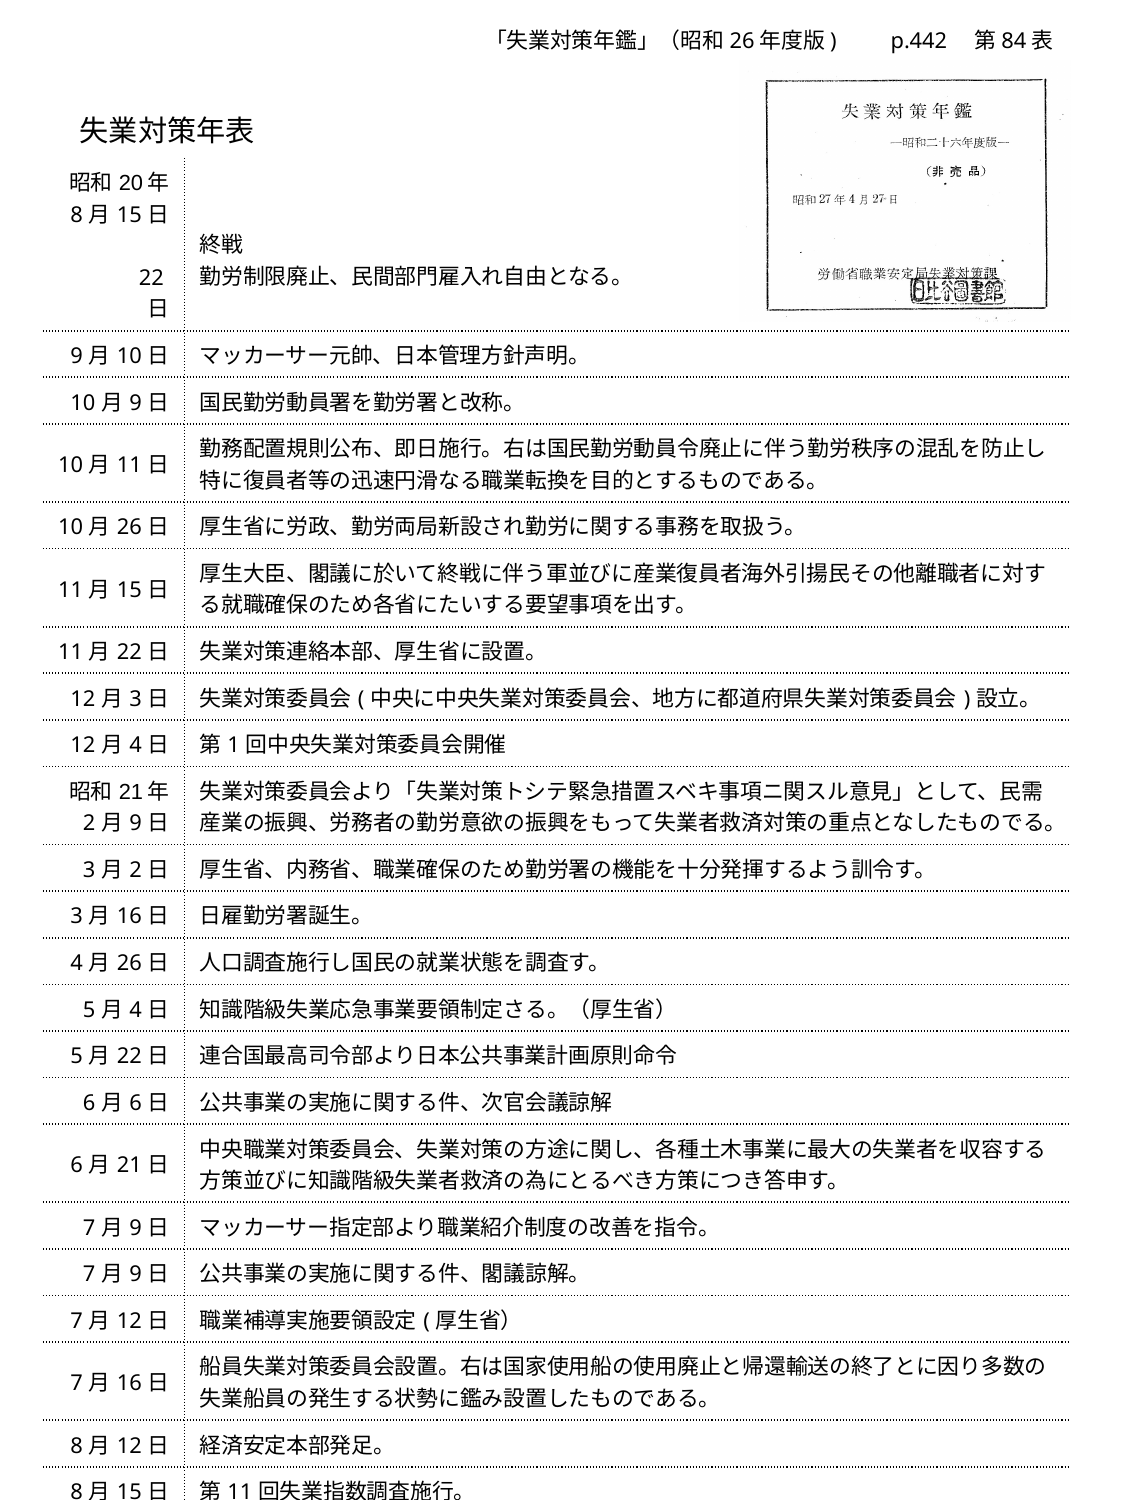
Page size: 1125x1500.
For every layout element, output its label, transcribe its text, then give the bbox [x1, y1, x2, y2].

table_cell 11月15日 [43, 549, 184, 627]
table_cell 公共事業の実施に関する件、次官会議諒解 [184, 1078, 1070, 1124]
table_cell 知識階級失業応急事業要領制定さる。（厚生省） [184, 984, 1070, 1031]
table_cell 中央職業対策委員会、失業対策の方途に関し、各種土木事業に最大の失業者を収容する方策並びに知識階級失業者救済の為にとるべき方策につき答申す。 [184, 1124, 1070, 1202]
table_cell 10月26日 [43, 502, 184, 549]
table_cell 6月6日 [43, 1078, 184, 1124]
table_cell 6月21日 [43, 1124, 184, 1202]
table_cell 5月22日 [43, 1031, 184, 1078]
table_cell 3月16日 [43, 891, 184, 938]
table_cell 12月4日 [43, 720, 184, 766]
table_cell 7月9日 [43, 1202, 184, 1249]
table_cell 第1回中央失業対策委員会開催 [184, 720, 1070, 766]
table_header 失業対策年表 [43, 100, 734, 158]
table_cell 5月4日 [43, 984, 184, 1031]
table_cell 7月9日 [43, 1249, 184, 1295]
table_cell 4月26日 [43, 938, 184, 984]
table_cell 厚生省に労政、勤労両局新設され勤労に関する事務を取扱う。 [184, 502, 1070, 549]
table_cell 10月9日 [43, 377, 184, 424]
table_cell マッカーサー元帥、日本管理方針声明。 [184, 331, 1070, 377]
table_cell マッカーサー指定部より職業紹介制度の改善を指令。 [184, 1202, 1070, 1249]
table_cell 10月11日 [43, 424, 184, 502]
table_cell 8月15日 [43, 1467, 184, 1500]
table_cell 人口調査施行し国民の就業状態を調査す。 [184, 938, 1070, 984]
table_cell 日雇勤労署誕生。 [184, 891, 1070, 938]
table_cell 昭和21年 2月9日 [43, 766, 184, 845]
table_cell 公共事業の実施に関する件、閣議諒解。 [184, 1249, 1070, 1295]
table_cell 失業対策委員会より「失業対策トシテ緊急措置スベキ事項ニ関スル意見」として、民需産業の振興、労務者の勤労意欲の振興をもって失業者救済対策の重点となしたものでる。 [184, 766, 1070, 845]
table_cell 8月12日 [43, 1420, 184, 1467]
table_cell 勤務配置規則公布、即日施行。右は国民勤労動員令廃止に伴う勤労秩序の混乱を防止し特に復員者等の迅速円滑なる職業転換を目的とするものである。 [184, 424, 1070, 502]
table_cell 3月2日 [43, 845, 184, 891]
table_cell 国民勤労動員署を勤労署と改称。 [184, 377, 1070, 424]
table_cell 経済安定本部発足。 [184, 1420, 1070, 1467]
table_cell 船員失業対策委員会設置。右は国家使用船の使用廃止と帰還輸送の終了とに因り多数の失業船員の発生する状勢に鑑み設置したものである。 [184, 1342, 1070, 1420]
table_cell 昭和20年 8月15日 22日 [43, 158, 184, 331]
table_cell 第11回失業指数調査施行。 [184, 1467, 1070, 1500]
table_cell 終戦 勤労制限廃止、民間部門雇入れ自由となる。 [184, 158, 745, 331]
table_cell 7月12日 [43, 1295, 184, 1342]
table_cell 9月10日 [43, 331, 184, 377]
picture [739, 60, 1071, 323]
table_cell 7月16日 [43, 1342, 184, 1420]
table_cell 12月3日 [43, 673, 184, 720]
table_cell 厚生大臣、閣議に於いて終戦に伴う軍並びに産業復員者海外引揚民その他離職者に対する就職確保のため各省にたいする要望事項を出す。 [184, 549, 1070, 627]
table_cell 厚生省、内務省、職業確保のため勤労署の機能を十分発揮するよう訓令す。 [184, 845, 1070, 891]
table_cell 職業補導実施要領設定(厚生省） [184, 1295, 1070, 1342]
table_cell 失業対策連絡本部、厚生省に設置。 [184, 627, 1070, 673]
table_cell 連合国最高司令部より日本公共事業計画原則命令 [184, 1031, 1070, 1078]
table_cell 11月22日 [43, 627, 184, 673]
table_cell 失業対策委員会(中央に中央失業対策委員会、地方に都道府県失業対策委員会)設立。 [184, 673, 1070, 720]
text_box 「失業対策年鑑」（昭和26年度版) p.442 第84表 [454, 27, 1084, 79]
